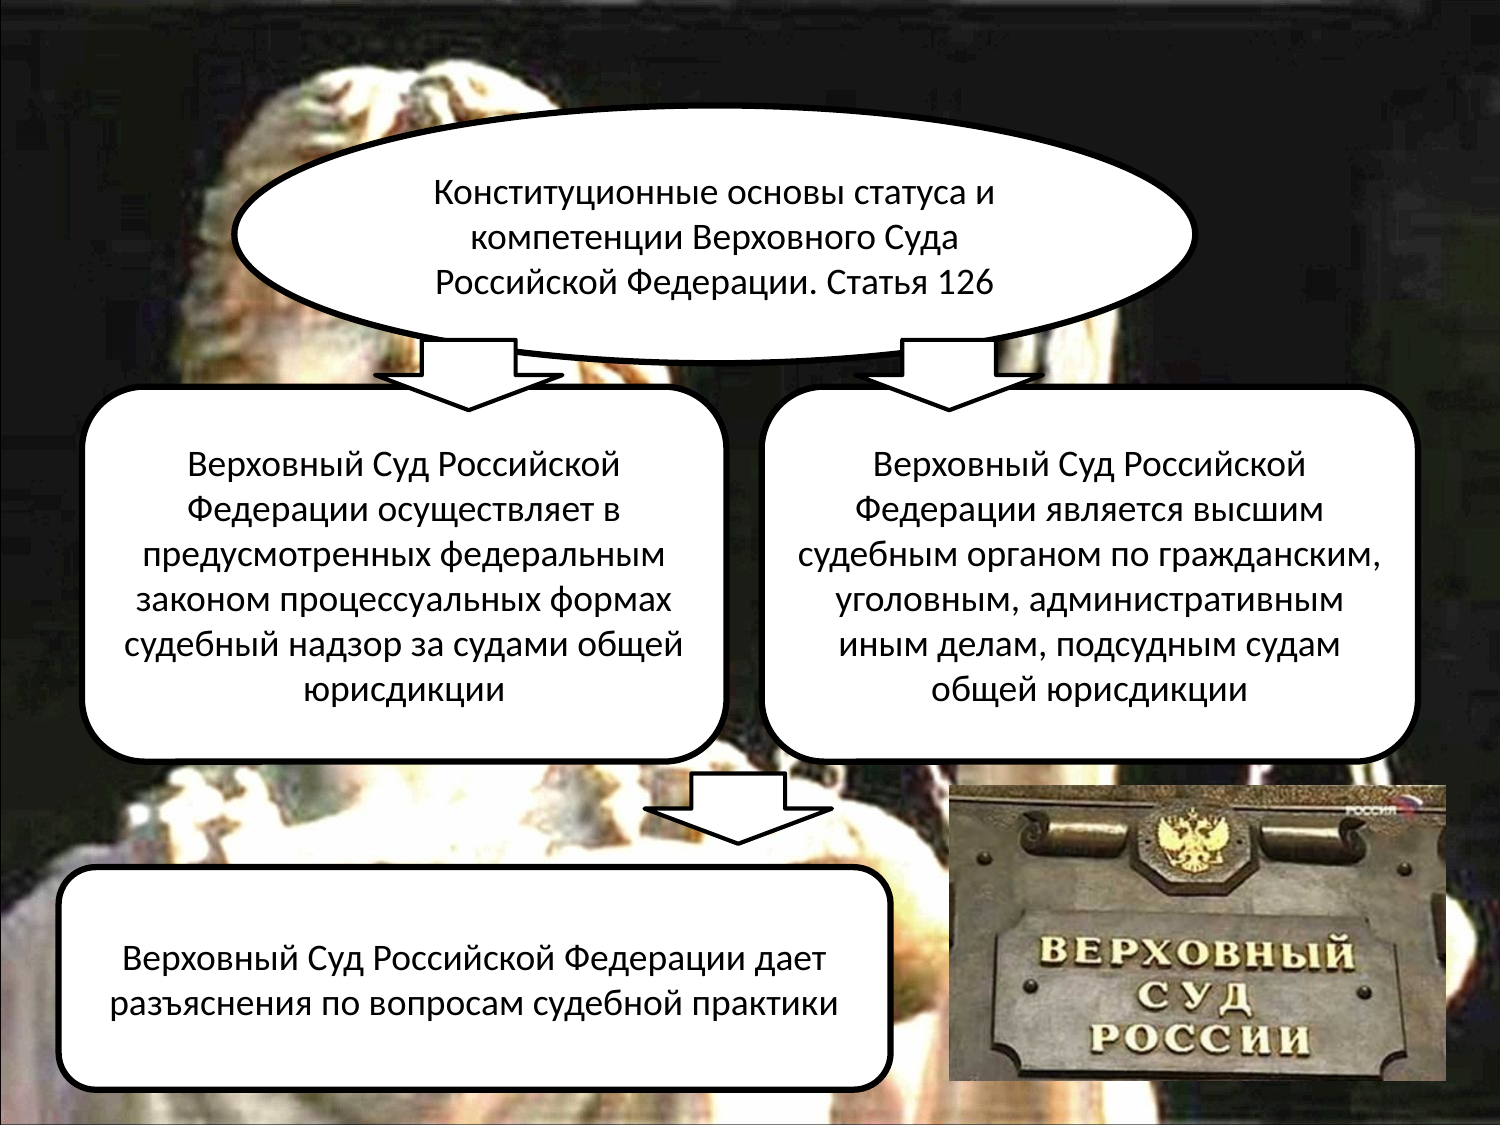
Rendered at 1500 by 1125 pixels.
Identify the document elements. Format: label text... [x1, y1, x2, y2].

picture [0, 0, 1500, 1125]
text_box [853, 337, 1046, 413]
text_box [642, 771, 835, 846]
text_box Конституционные основы статуса и компетенции Верховного Суда Российской Федерации. Статья 126 [232, 103, 1198, 366]
text_box Верховный Суд Российской Федерации является высшим судебным органом по гражданским, уголовным, административным иным делам, подсудным судам общей юрисдикции [759, 384, 1421, 764]
text_box [372, 337, 565, 413]
text_box Верховный Суд Российской Федерации осуществляет в предусмотренных федеральным законом процессуальных формах судебный надзор за судами общей юрисдикции [79, 384, 729, 764]
text_box Верховный Суд Российской Федерации дает разъяснения по вопросам судебной практики [56, 865, 893, 1092]
